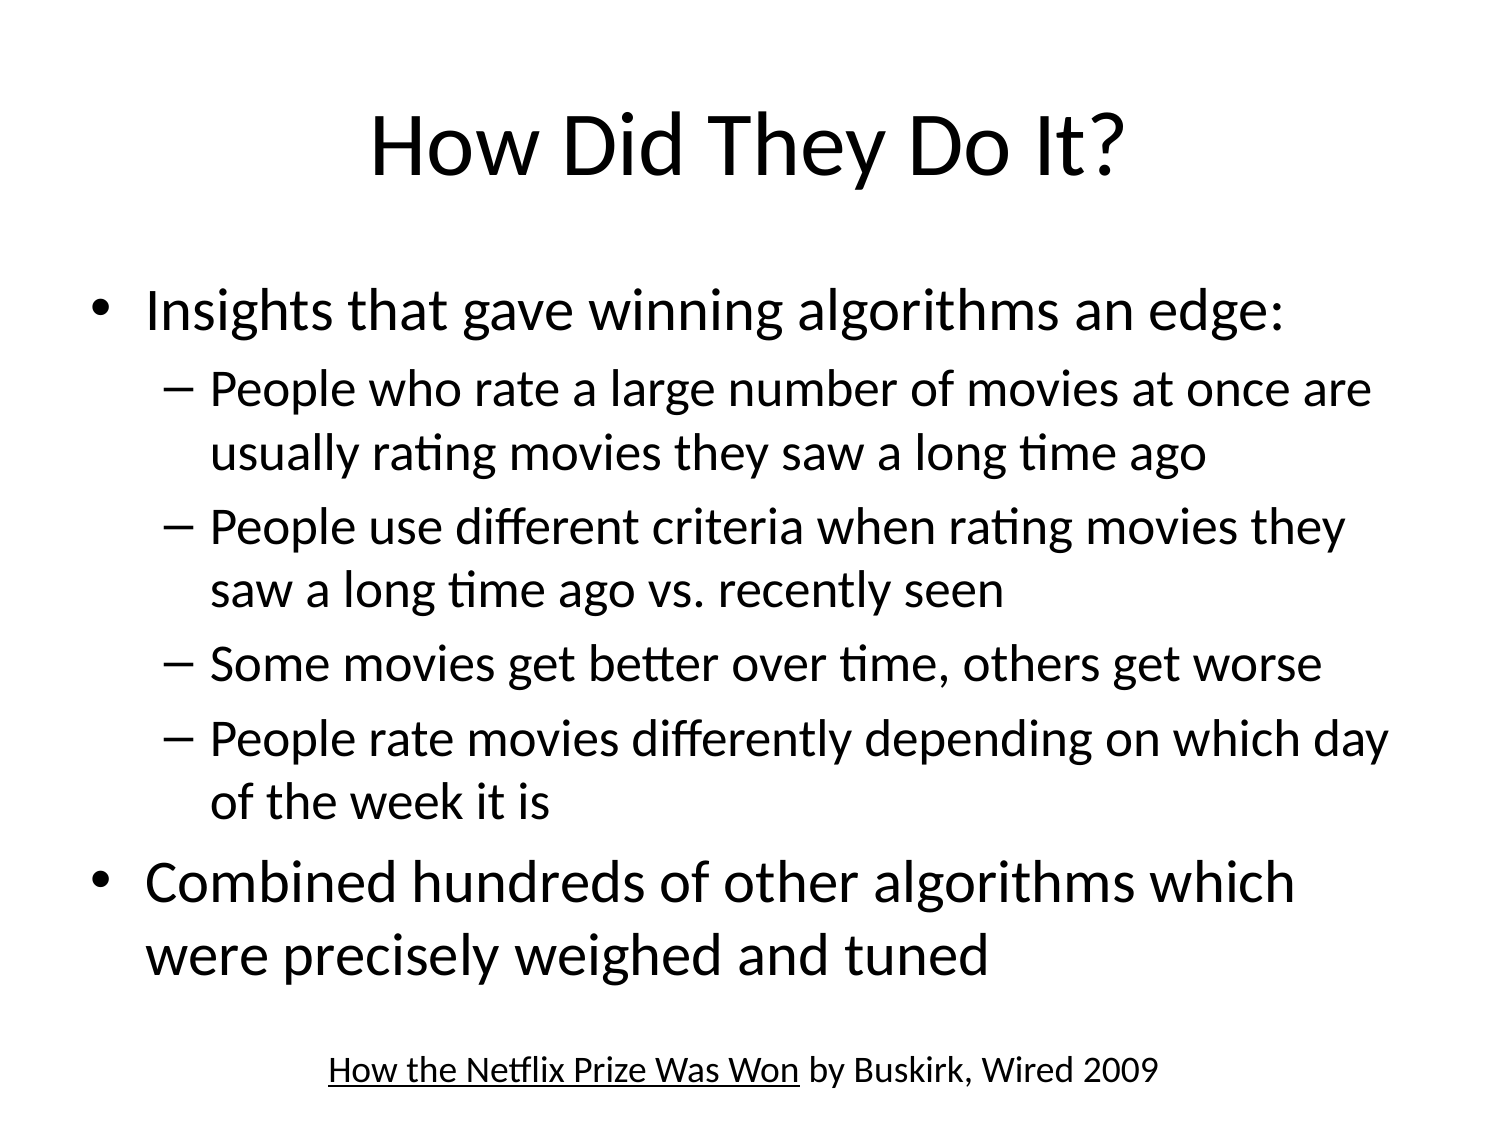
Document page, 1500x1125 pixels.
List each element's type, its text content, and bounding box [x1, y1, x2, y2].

text_box How the Netflix Prize Was Won by Buskirk, Wired 2009 [87, 1037, 1400, 1098]
title How Did They Do It? [75, 45, 1425, 233]
list Insights that gave winning algorithms an edge: People who rate a large number of movies at once are usually rating movies they saw a long time ago People use different criteria when rating movies they saw a long time ago vs. recently seen Some movies get better over time, others get worse People rate movies differently depending on which day of the week it is Combined hundreds of other algorithms which were precisely weighed and tuned [75, 262, 1425, 1005]
